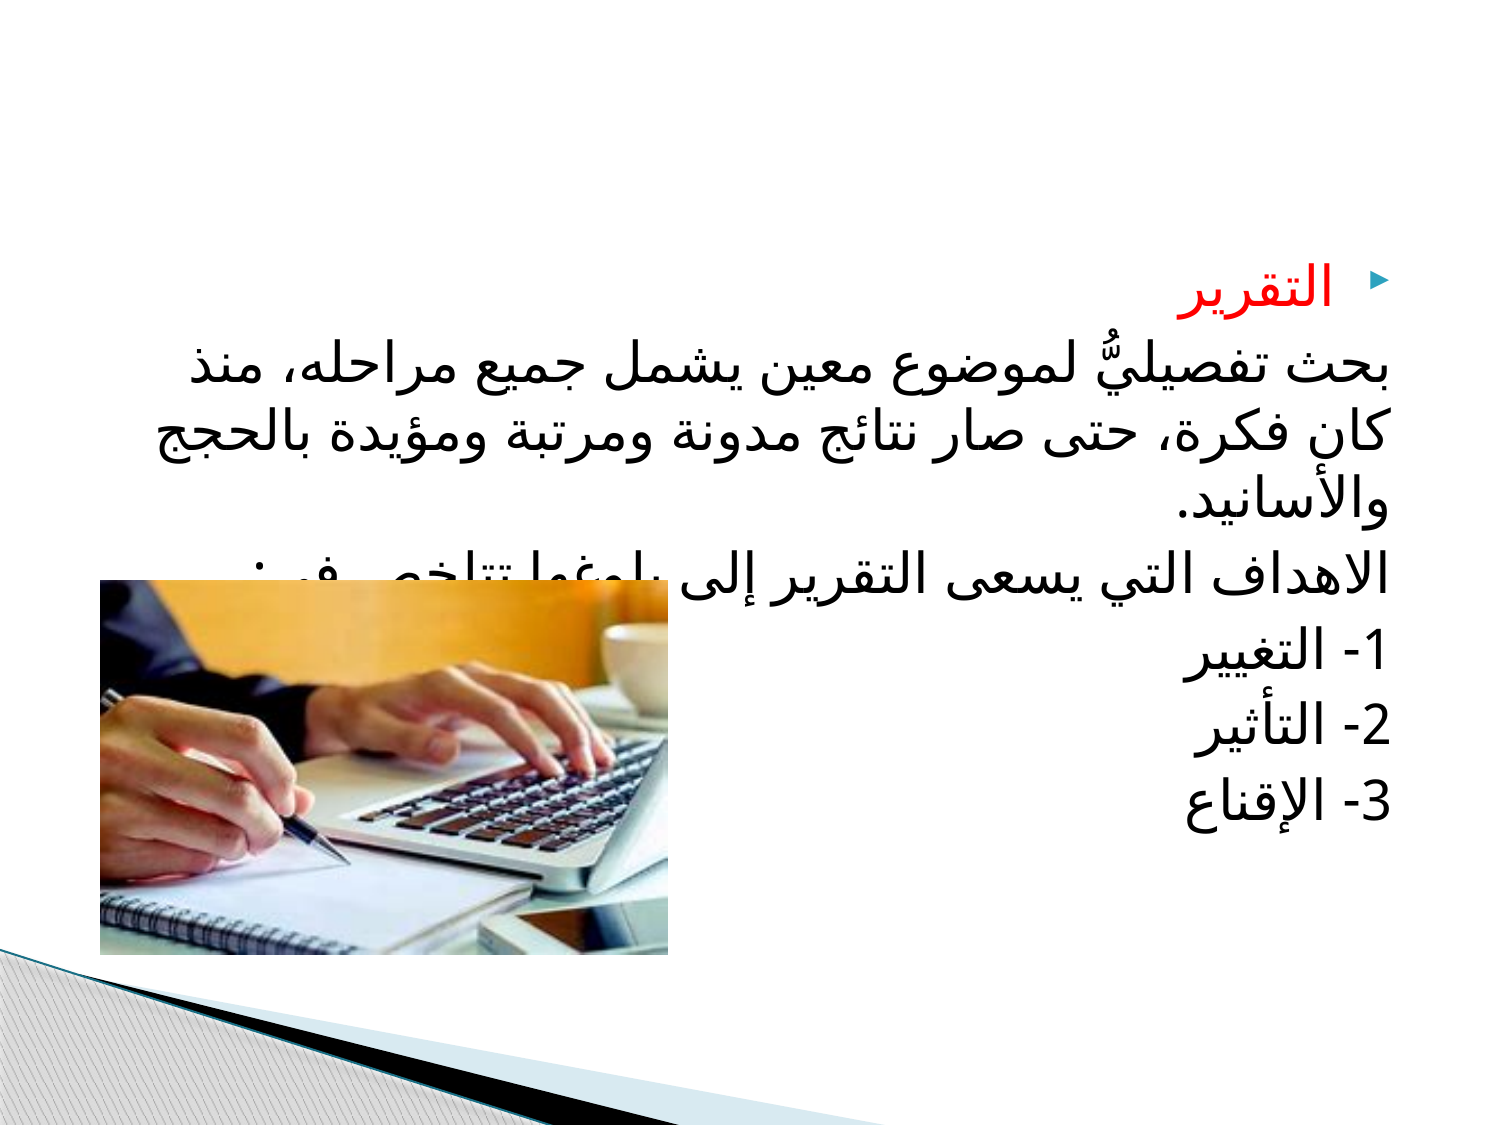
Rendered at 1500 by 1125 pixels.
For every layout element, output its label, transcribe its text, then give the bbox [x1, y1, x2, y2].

list التقرير بحث تفصيليُّ لموضوع معين يشمل جميع مراحله، منذ كان فكرة، حتى صار نتائج مدونة ومرتبة ومؤيدة بالحجج والأسانيد. الاهداف التي يسعى التقرير إلى بلوغها تتلخص في: 1- التغيير 2- التأثير 3- الإقناع [75, 243, 1425, 986]
picture [100, 580, 668, 955]
